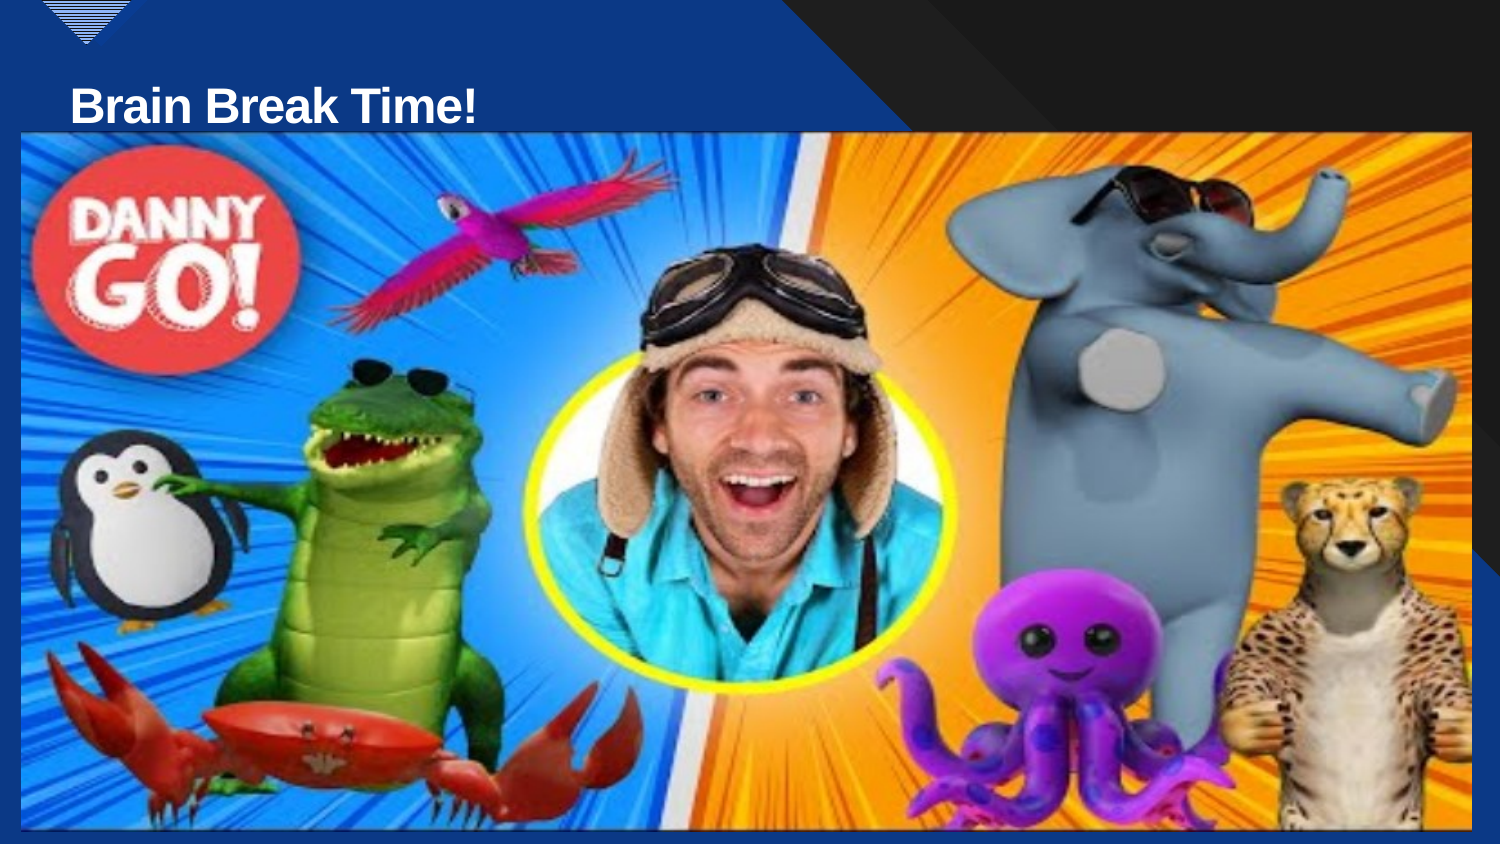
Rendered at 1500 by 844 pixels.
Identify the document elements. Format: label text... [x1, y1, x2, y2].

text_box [19, 130, 1473, 833]
title Brain Break Time! [54, 65, 1435, 129]
